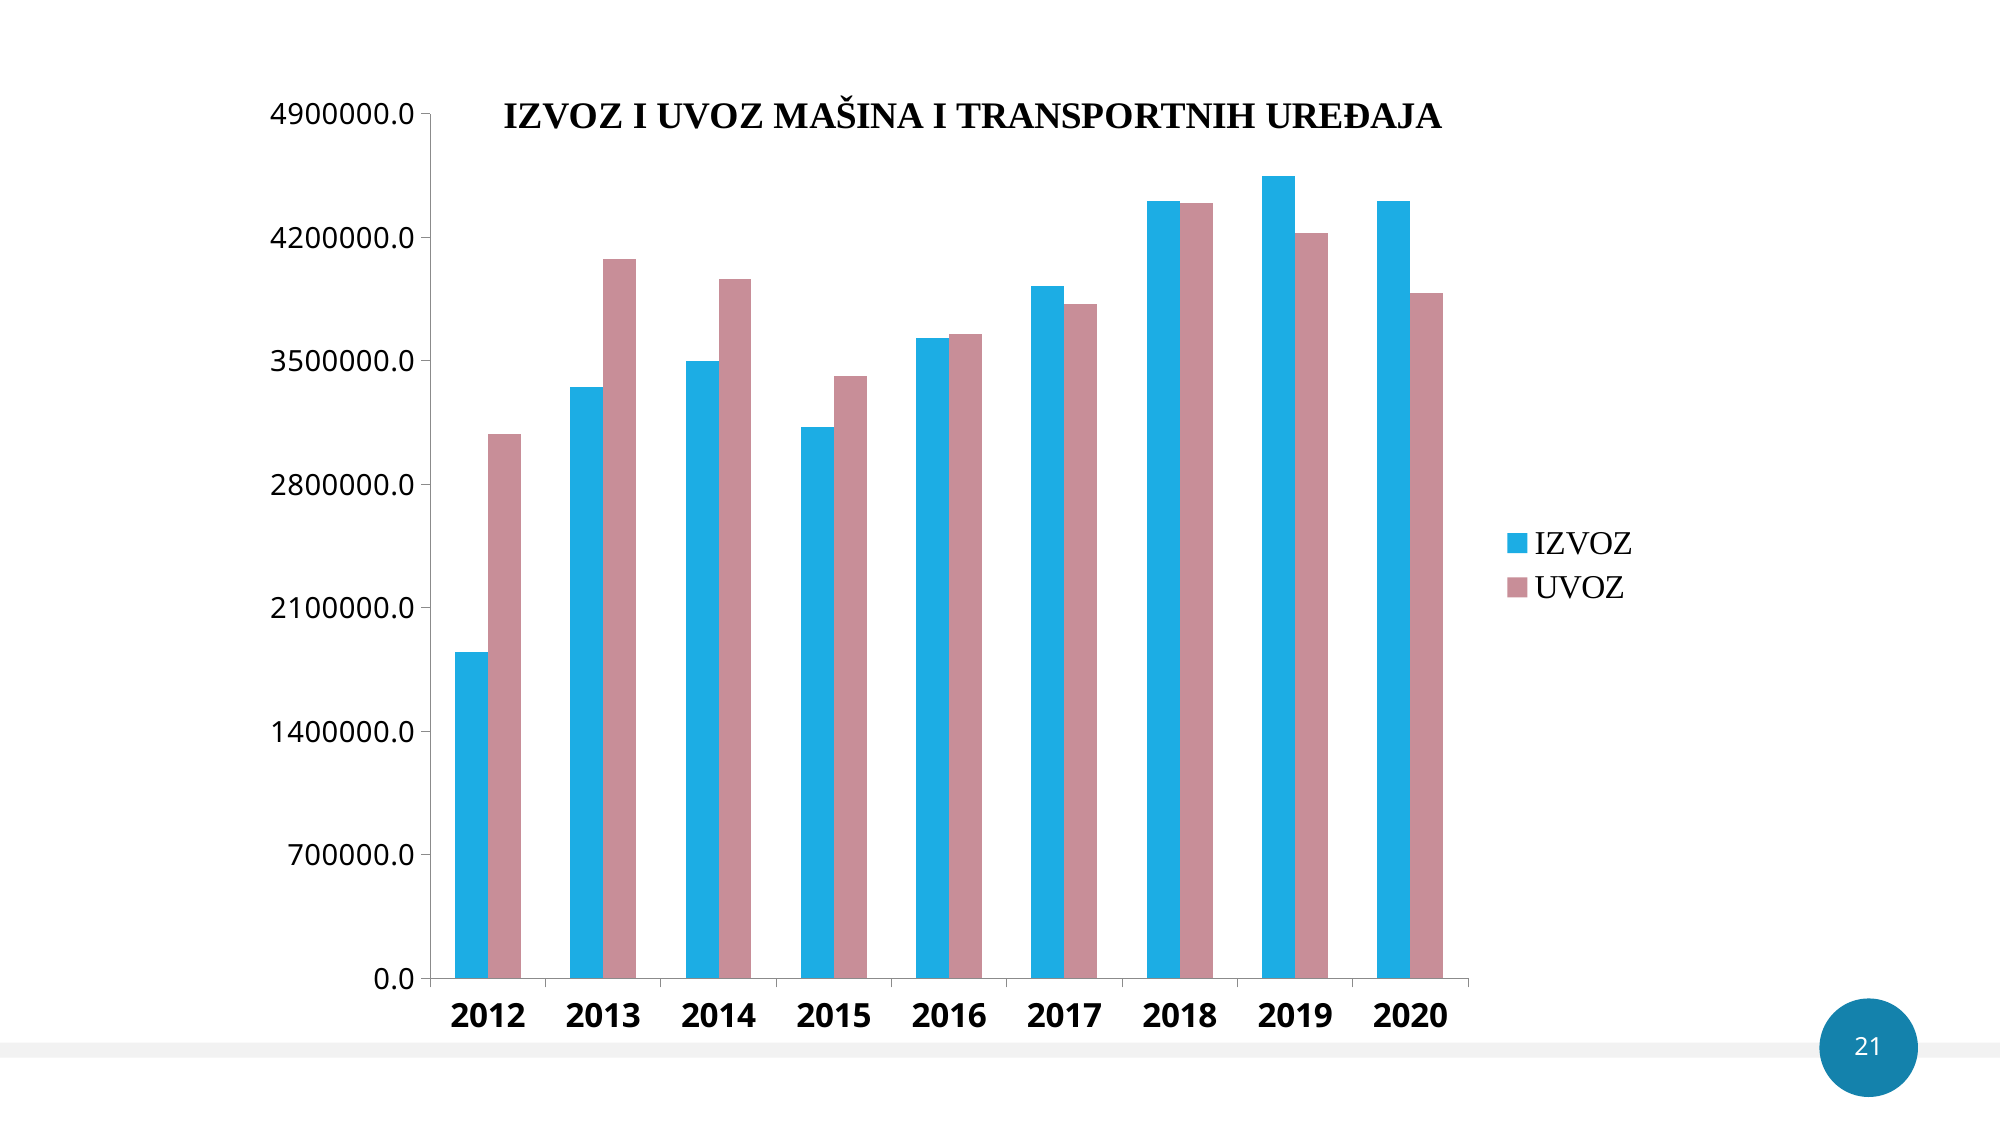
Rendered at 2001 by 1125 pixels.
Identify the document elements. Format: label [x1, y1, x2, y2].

chart [241, 73, 1657, 1057]
